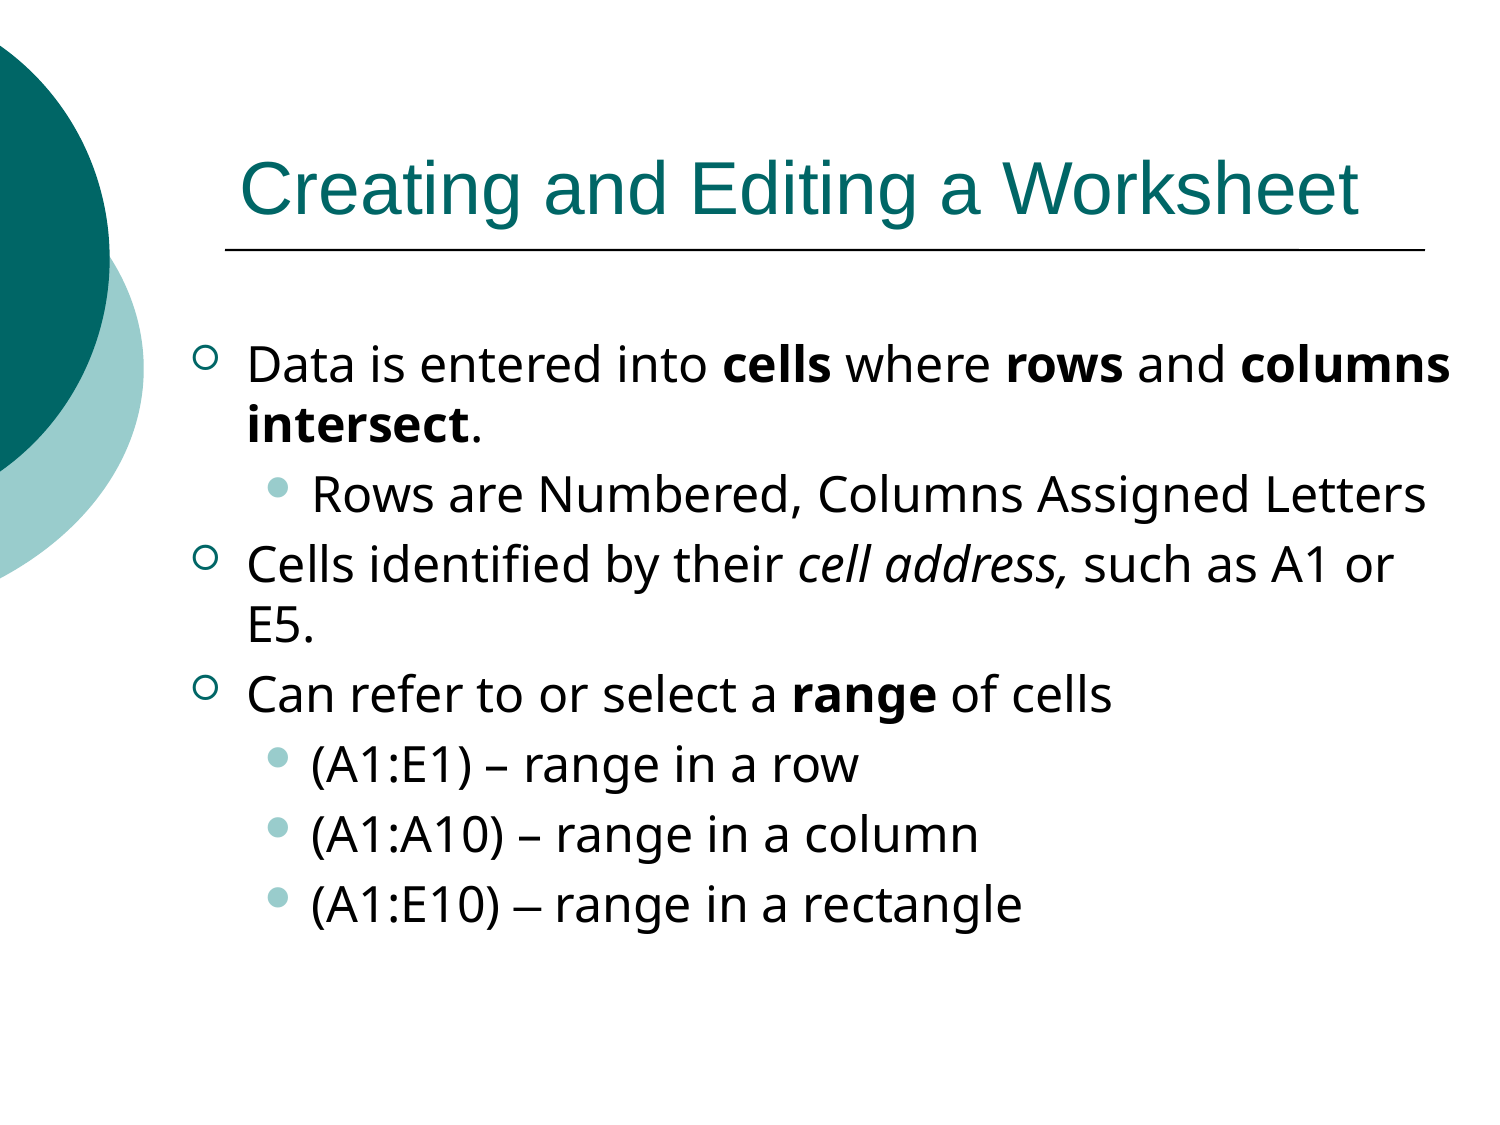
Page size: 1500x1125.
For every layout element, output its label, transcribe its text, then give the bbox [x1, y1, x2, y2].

title Creating and Editing a Worksheet [224, 49, 1425, 237]
list Data is entered into cells where rows and columns intersect. Rows are Numbered, Columns Assigned Letters Cells identified by their cell address, such as A1 or E5. Can refer to or select a range of cells (A1:E1) – range in a row (A1:A10) – range in a column (A1:E10) – range in a rectangle [174, 324, 1475, 1047]
